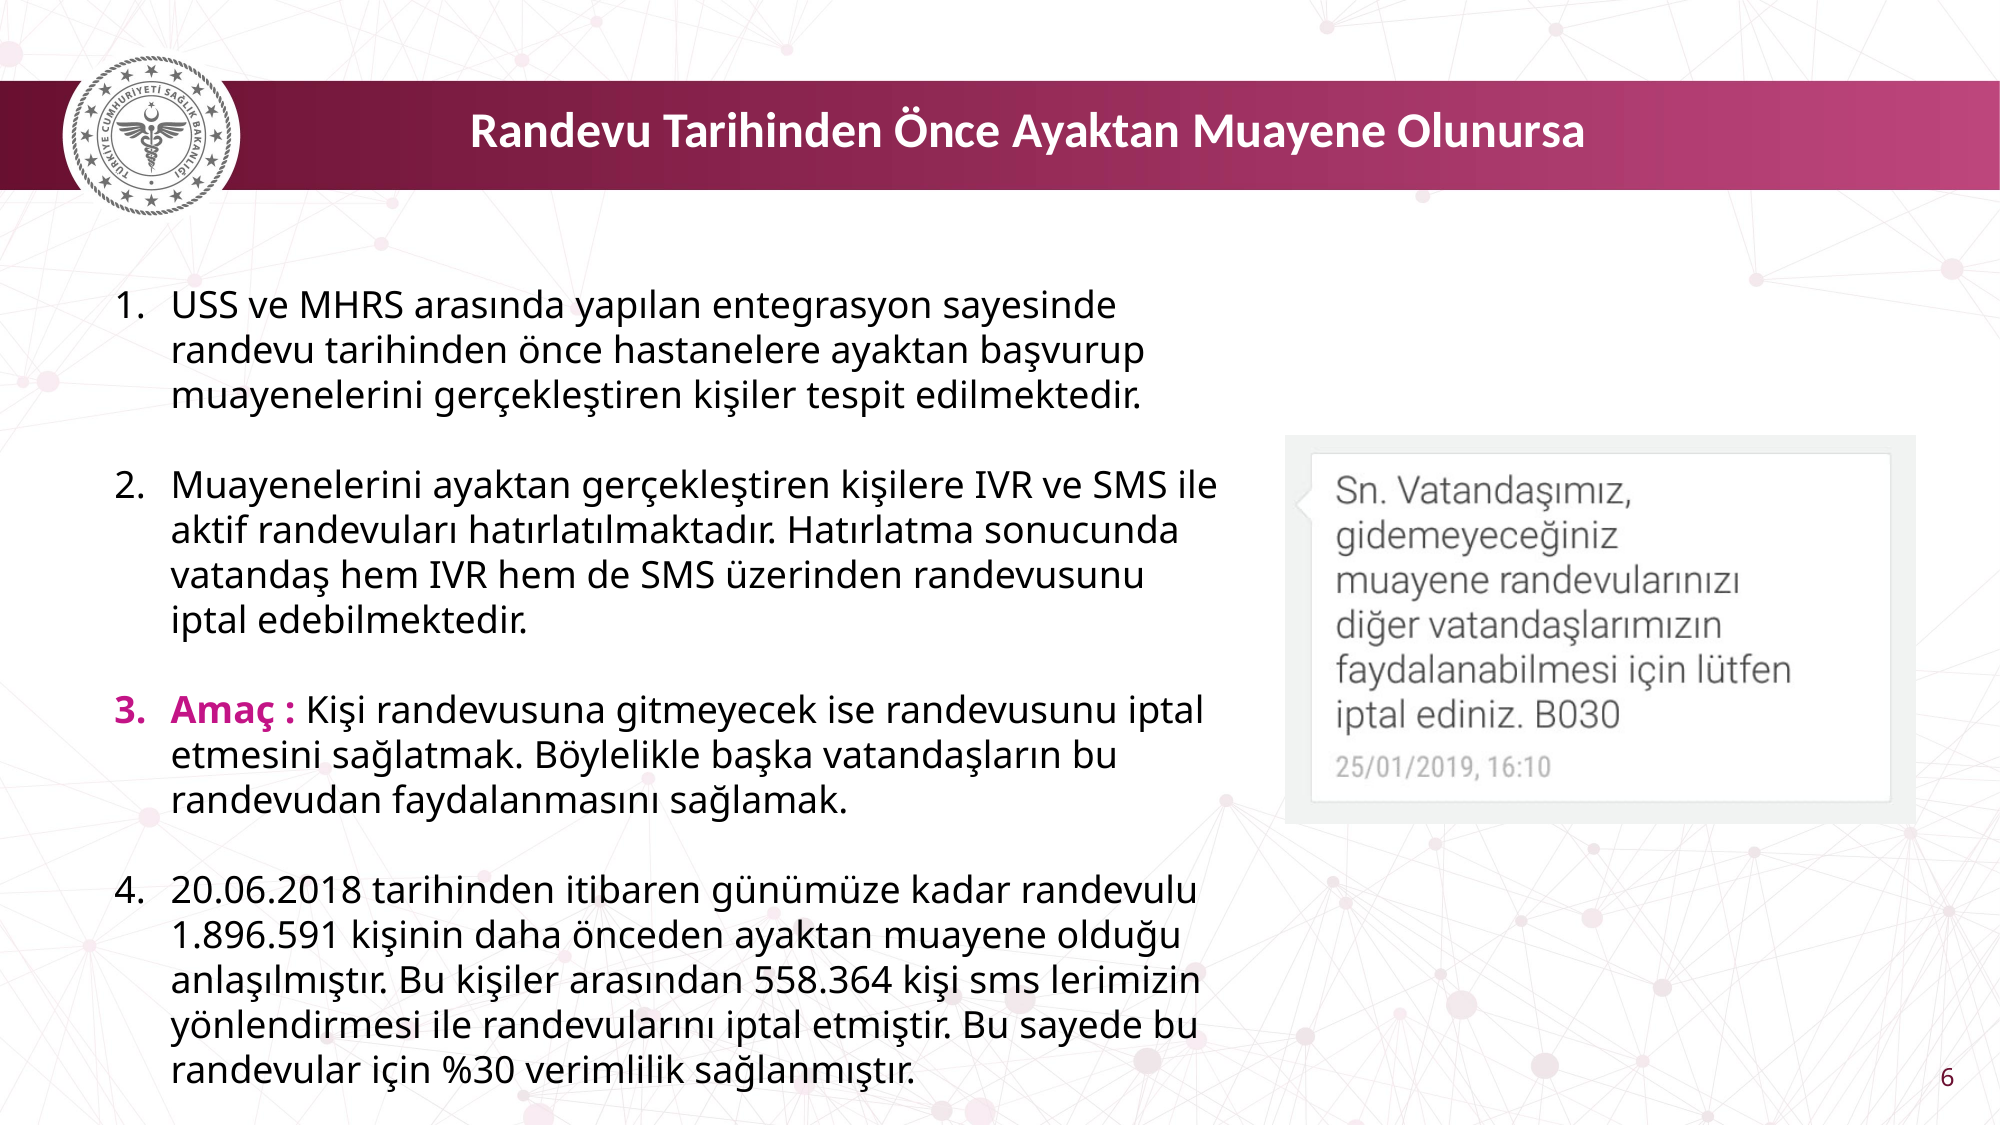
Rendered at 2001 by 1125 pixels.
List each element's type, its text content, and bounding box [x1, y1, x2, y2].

picture [0, 0, 2000, 1125]
text_box USS ve MHRS arasında yapılan entegrasyon sayesinde randevu tarihinden önce hastanelere ayaktan başvurup muayenelerini gerçekleştiren kişiler tespit edilmektedir. Muayenelerini ayaktan gerçekleştiren kişilere IVR ve SMS ile aktif randevuları hatırlatılmaktadır. Hatırlatma sonucunda vatandaş hem IVR hem de SMS üzerinden randevusunu iptal edebilmektedir. Amaç : Kişi randevusuna gitmeyecek ise randevusunu iptal etmesini sağlatmak. Böylelikle başka vatandaşların bu randevudan faydalanmasını sağlamak. 20.06.2018 tarihinden itibaren günümüze kadar randevulu 1.896.591 kişinin daha önceden ayaktan muayene olduğu anlaşılmıştır. Bu kişiler arasından 558.364 kişi sms lerimizin yönlendirmesi ile randevularını iptal etmiştir. Bu sayede bu randevular için %30 verimlilik sağlanmıştır. [99, 273, 1243, 1099]
text_box Randevu Tarihinden Önce Ayaktan Muayene Olunursa [323, 104, 1734, 169]
